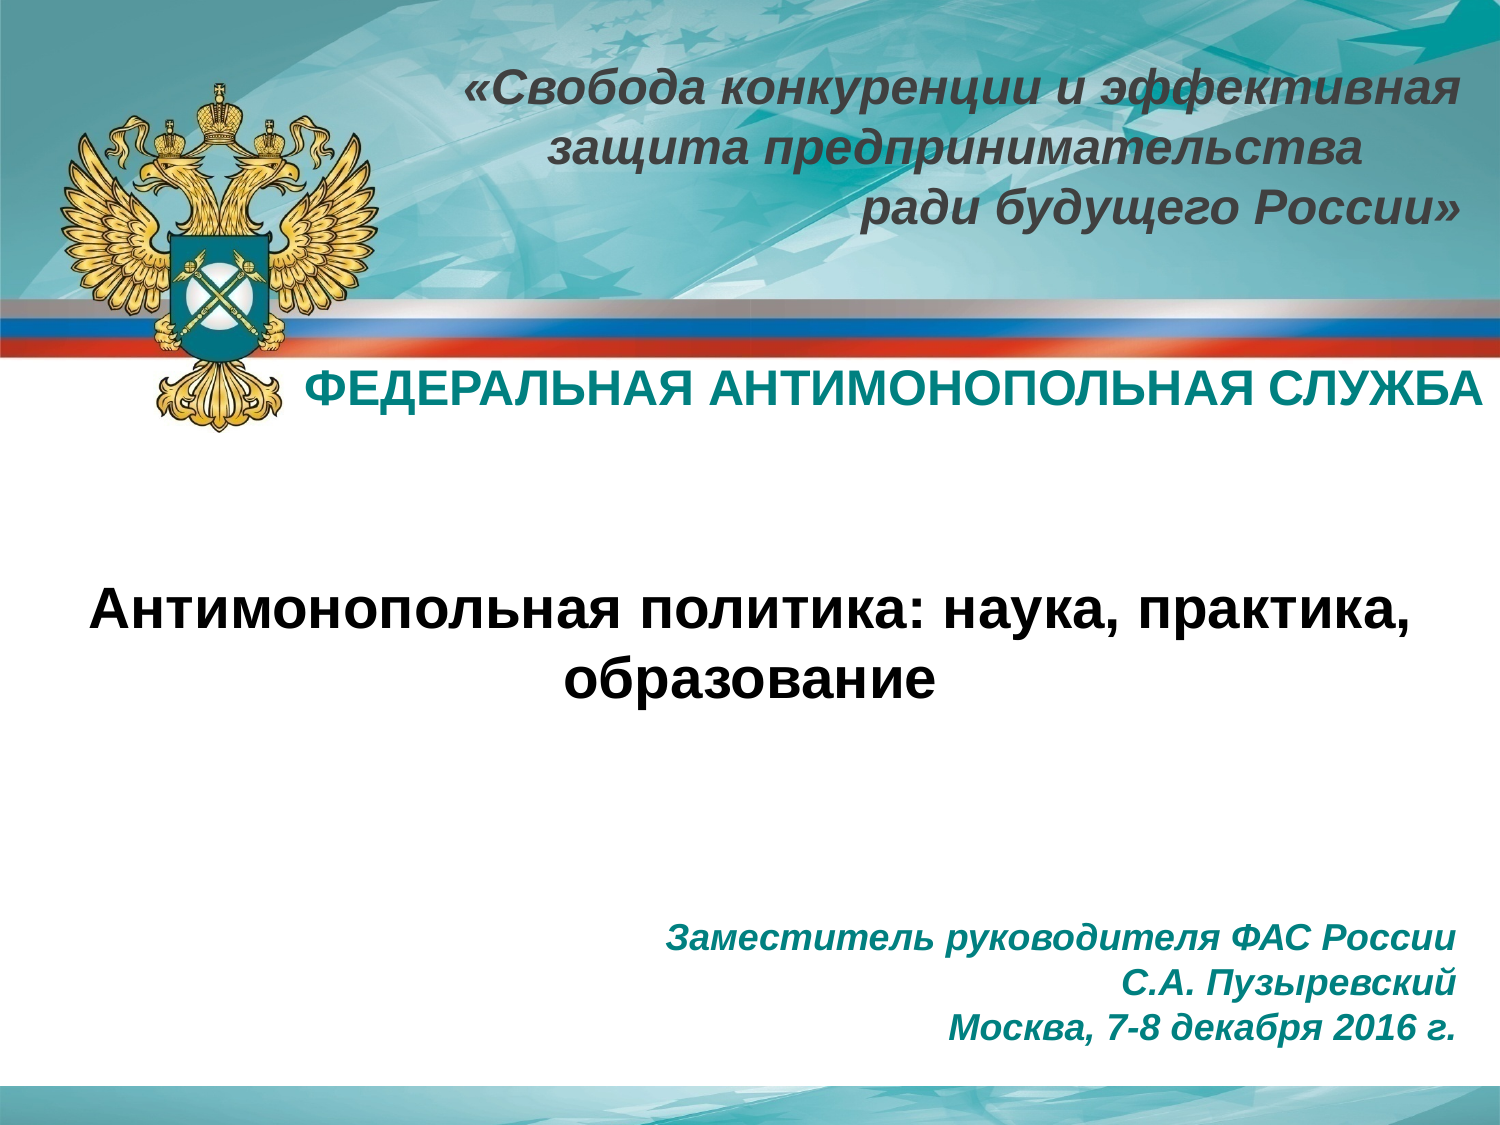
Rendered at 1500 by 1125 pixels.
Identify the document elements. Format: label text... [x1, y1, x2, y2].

text_box Заместитель руководителя ФАС России С.А. Пузыревский Москва, 7-8 декабря 2016 г. [650, 905, 1472, 1055]
text_box «Свобода конкуренции и эффективная защита предпринимательства ради будущего России» [398, 46, 1477, 242]
picture [0, 0, 1500, 433]
picture [0, 1086, 1500, 1125]
text_box Антимонопольная политика: наука, практика, образование [41, 482, 1460, 904]
text_box ФЕДЕРАЛЬНАЯ АНТИМОНОПОЛЬНАЯ СЛУЖБА [206, 326, 1500, 445]
